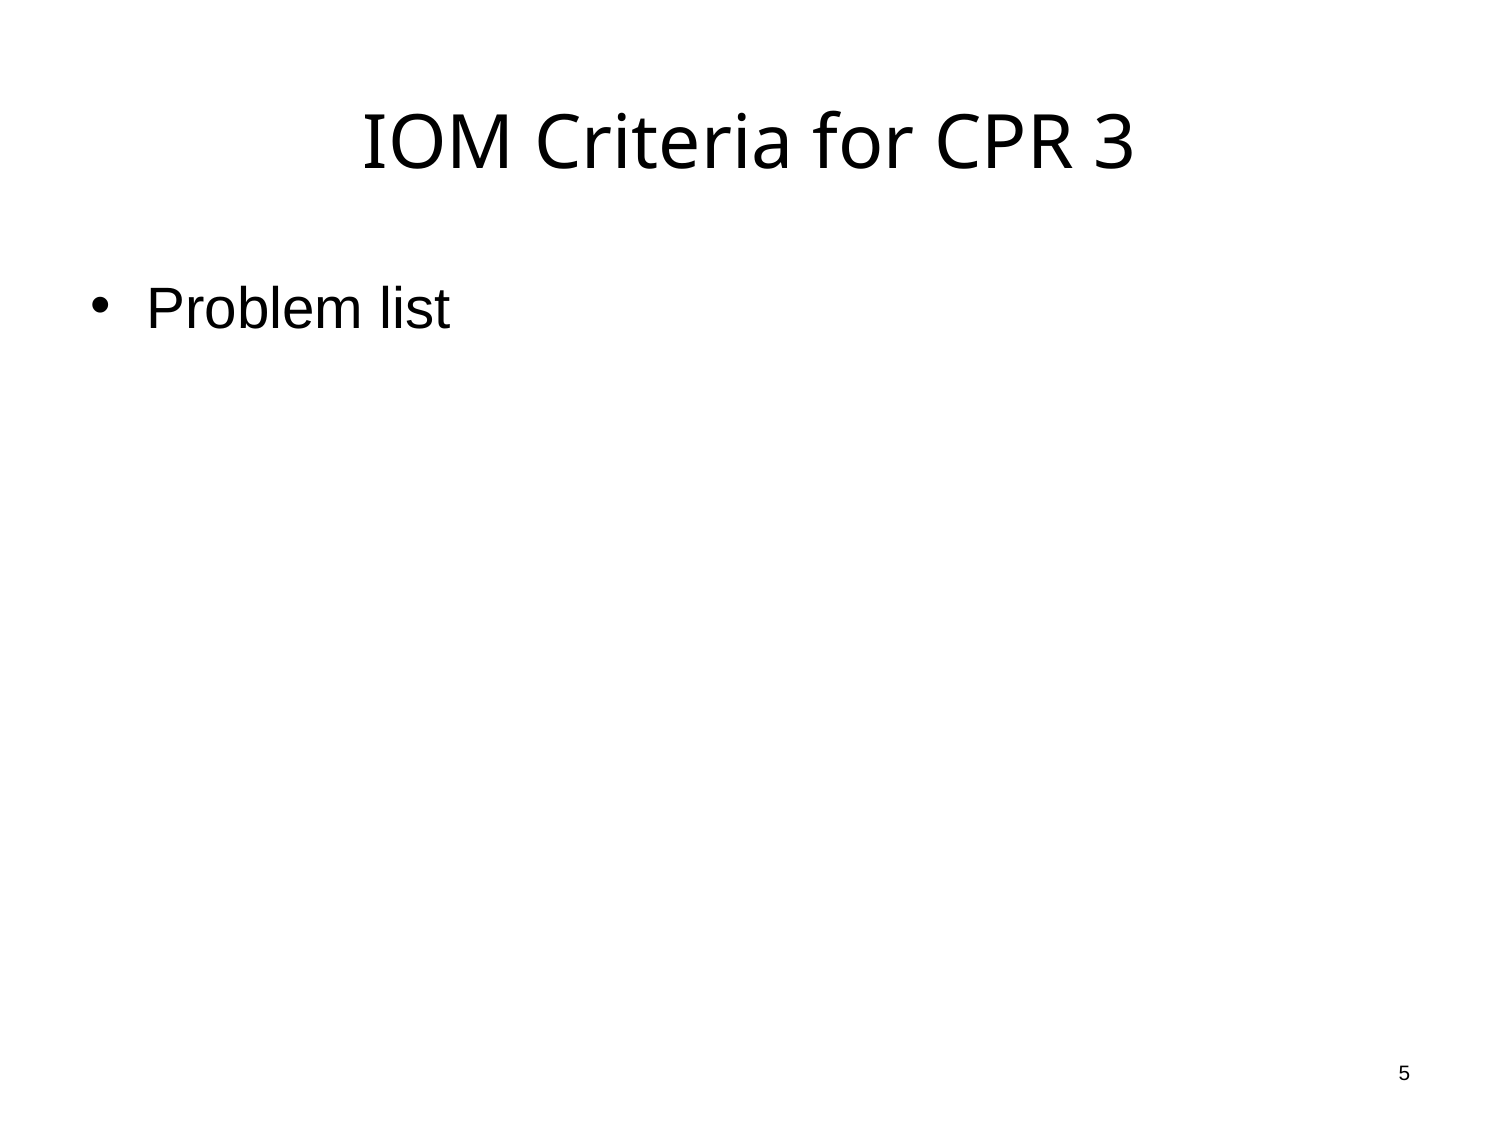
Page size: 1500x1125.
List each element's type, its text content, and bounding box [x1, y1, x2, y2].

list Problem list [75, 262, 1425, 1013]
slide_number 5 [1341, 1027, 1425, 1118]
title IOM Criteria for CPR 3 [75, 45, 1425, 233]
